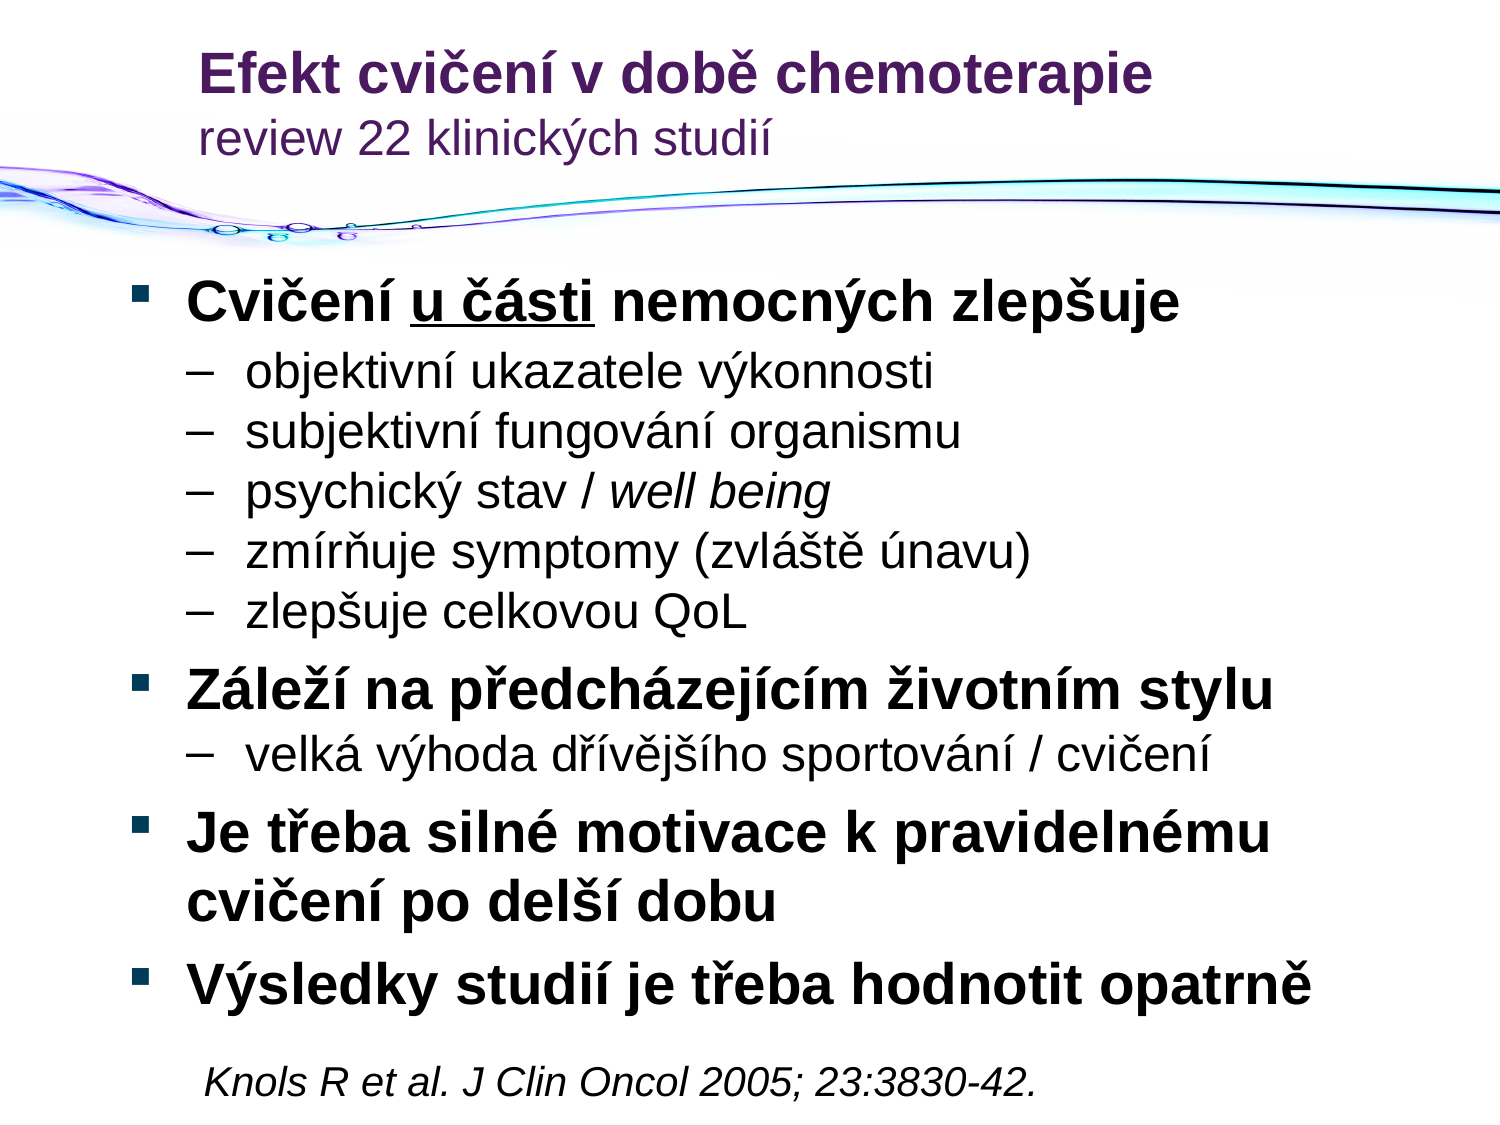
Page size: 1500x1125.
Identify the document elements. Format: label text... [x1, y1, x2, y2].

list Cvičení u části nemocných zlepšuje objektivní ukazatele výkonnosti subjektivní fungování organismu psychický stav / well being zmírňuje symptomy (zvláště únavu) zlepšuje celkovou QoL Záleží na předcházejícím životním stylu velká výhoda dřívějšího sportování / cvičení Je třeba silné motivace k pravidelnému cvičení po delší dobu Výsledky studií je třeba hodnotit opatrně [112, 255, 1424, 1036]
text_box Knols R et al. J Clin Oncol 2005; 23:3830-42. [188, 1046, 1054, 1112]
picture [0, 112, 1500, 299]
title Efekt cvičení v době chemoterapie review 22 klinických studií [183, 0, 1412, 173]
